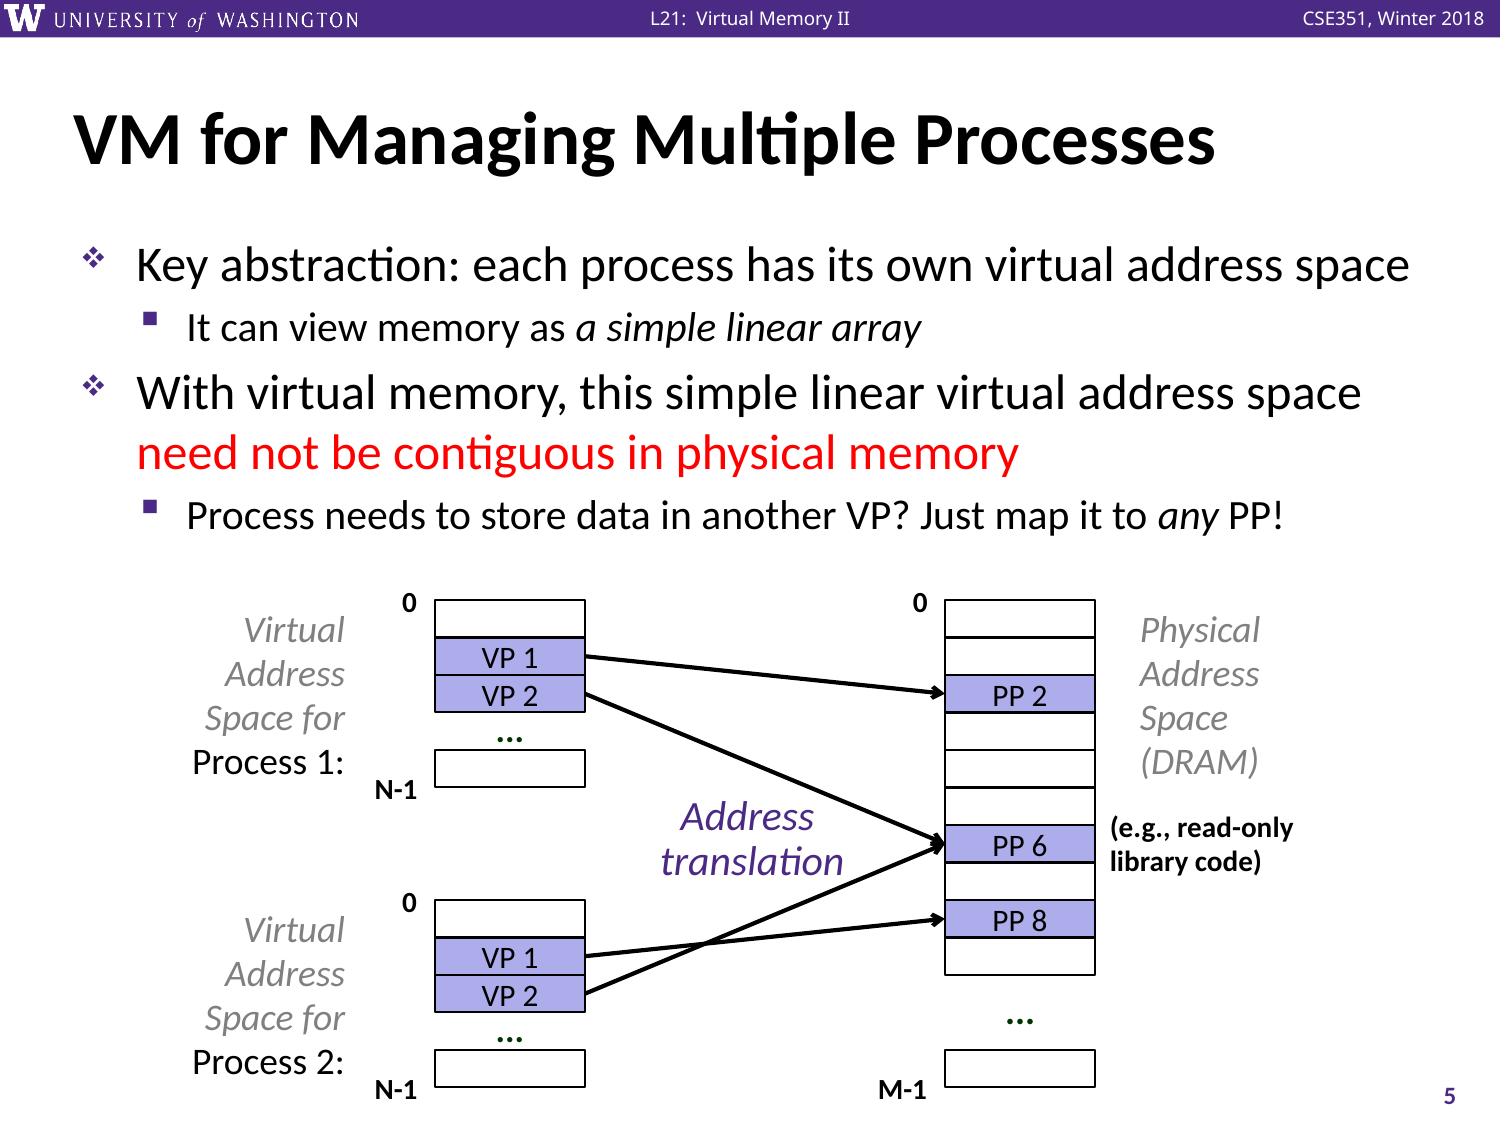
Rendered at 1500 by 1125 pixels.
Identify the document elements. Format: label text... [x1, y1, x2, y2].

slide_number 5 [1400, 1065, 1500, 1125]
picture [4, 4, 358, 32]
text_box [164, 577, 1333, 1115]
title VM for Managing Multiple Processes [58, 71, 1438, 198]
list Key abstraction: each process has its own virtual address space It can view memory as a simple linear array With virtual memory, this simple linear virtual address space need not be contiguous in physical memory Process needs to store data in another VP? Just map it to any PP! [64, 223, 1438, 1040]
